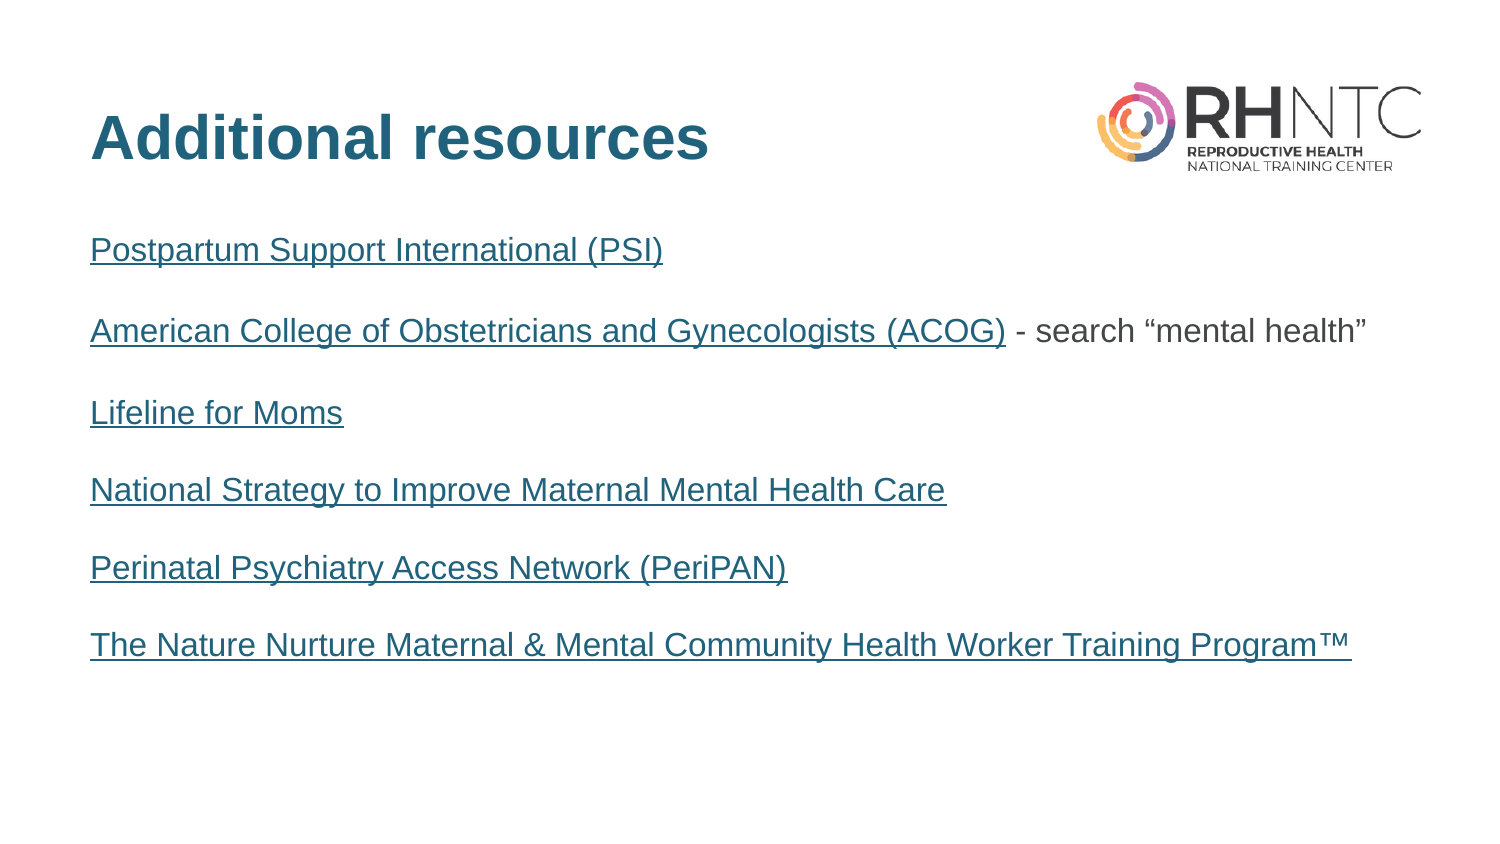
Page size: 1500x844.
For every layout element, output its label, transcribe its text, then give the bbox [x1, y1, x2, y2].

list Postpartum Support International (PSI) American College of Obstetricians and Gynecologists (ACOG) - search “mental health” Lifeline for Moms National Strategy to Improve Maternal Mental Health Care Perinatal Psychiatry Access Network (PeriPAN) The Nature Nurture Maternal & Mental Community Health Worker Training Program™ [75, 220, 1432, 716]
picture [1097, 82, 1421, 171]
title Additional resources [75, 89, 971, 190]
